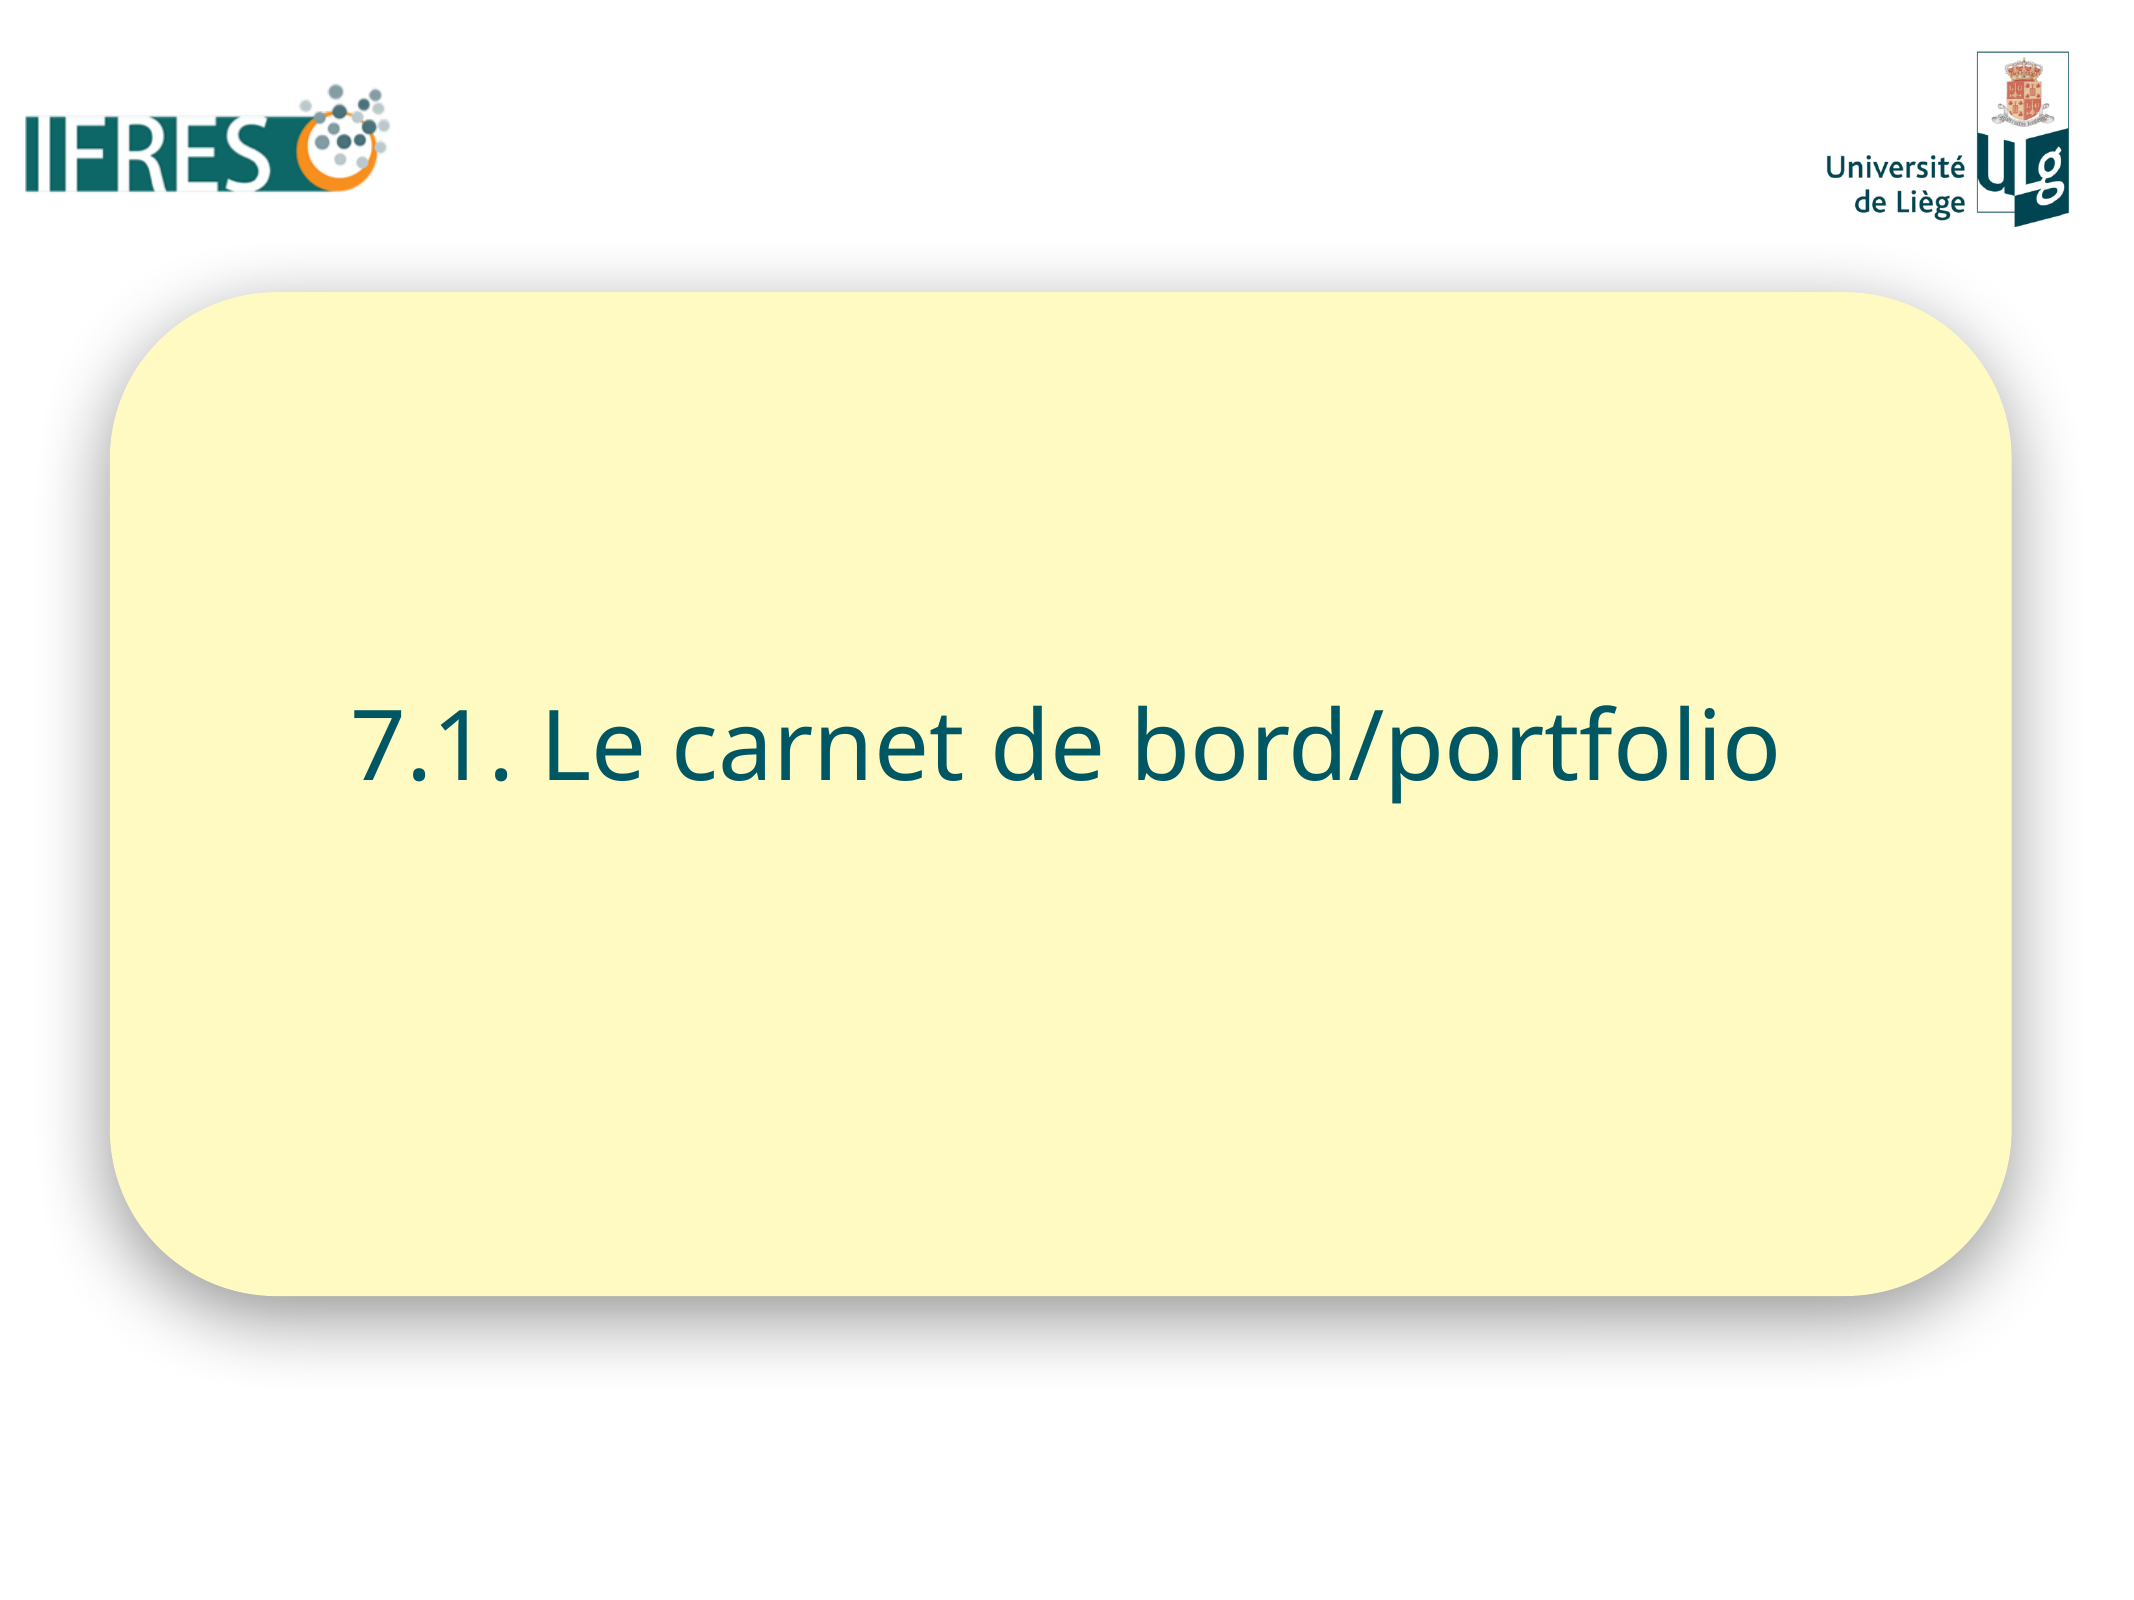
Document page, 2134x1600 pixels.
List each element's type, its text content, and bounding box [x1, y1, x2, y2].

title 7.1. Le carnet de bord/portfolio [159, 439, 1974, 1161]
picture [1824, 49, 2071, 227]
picture [23, 80, 395, 196]
